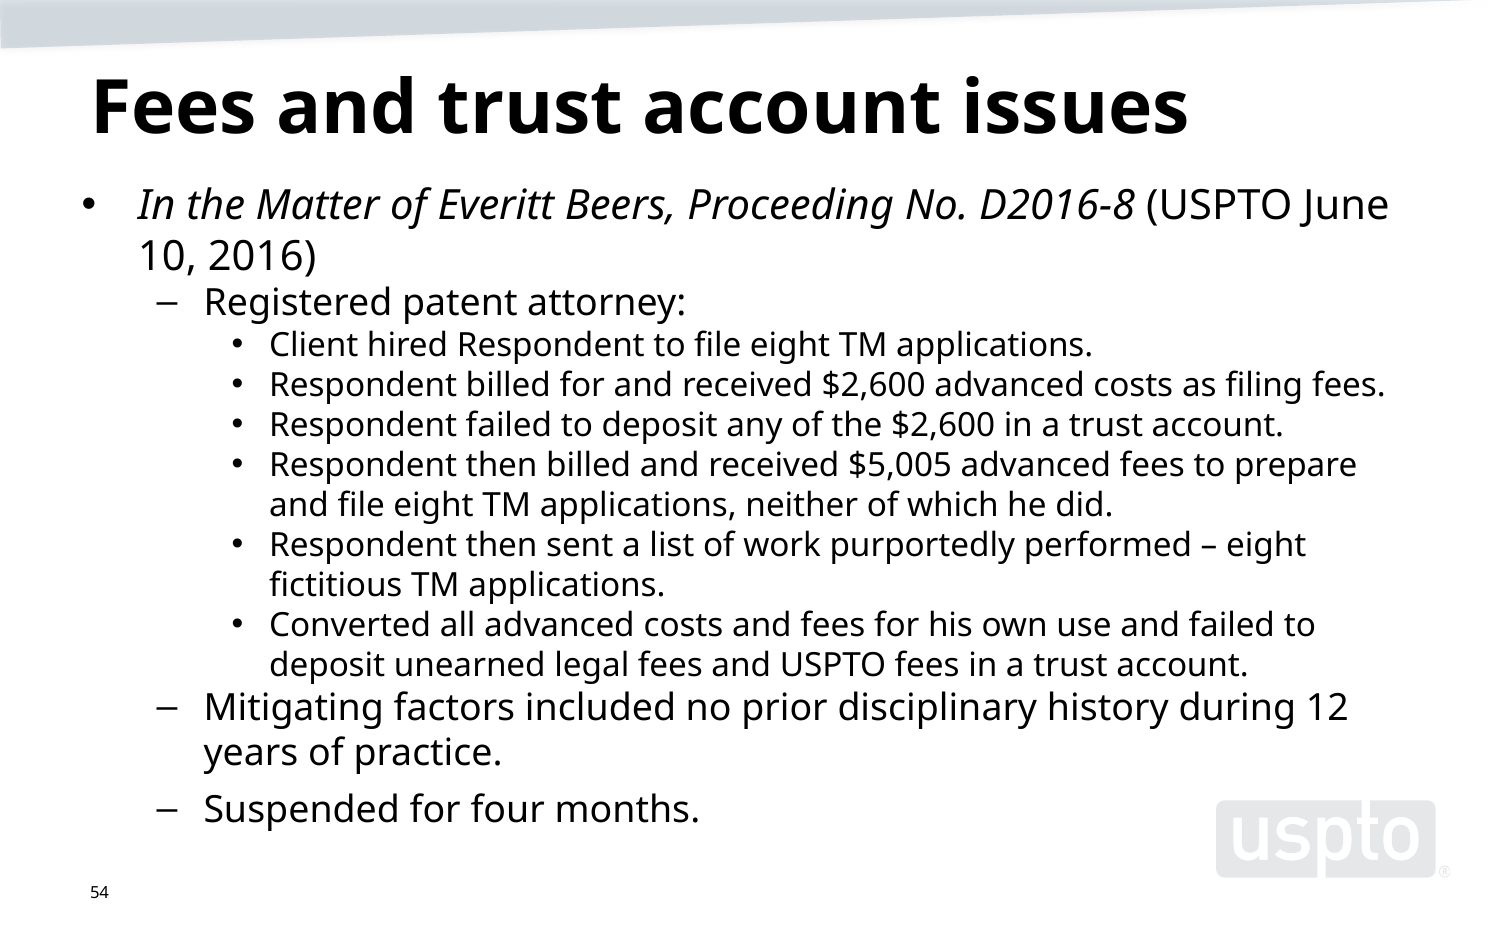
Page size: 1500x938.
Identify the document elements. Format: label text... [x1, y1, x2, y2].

list In the Matter of Everitt Beers, Proceeding No. D2016-8 (USPTO June 10, 2016) Registered patent attorney: Client hired Respondent to file eight TM applications. Respondent billed for and received $2,600 advanced costs as filing fees. Respondent failed to deposit any of the $2,600 in a trust account. Respondent then billed and received $5,005 advanced fees to prepare and file eight TM applications, neither of which he did. Respondent then sent a list of work purportedly performed – eight fictitious TM applications. Converted all advanced costs and fees for his own use and failed to deposit unearned legal fees and USPTO fees in a trust account. Mitigating factors included no prior disciplinary history during 12 years of practice. Suspended for four months. [66, 170, 1417, 825]
title Fees and trust account issues [75, 50, 1425, 171]
slide_number 54 [75, 868, 413, 919]
